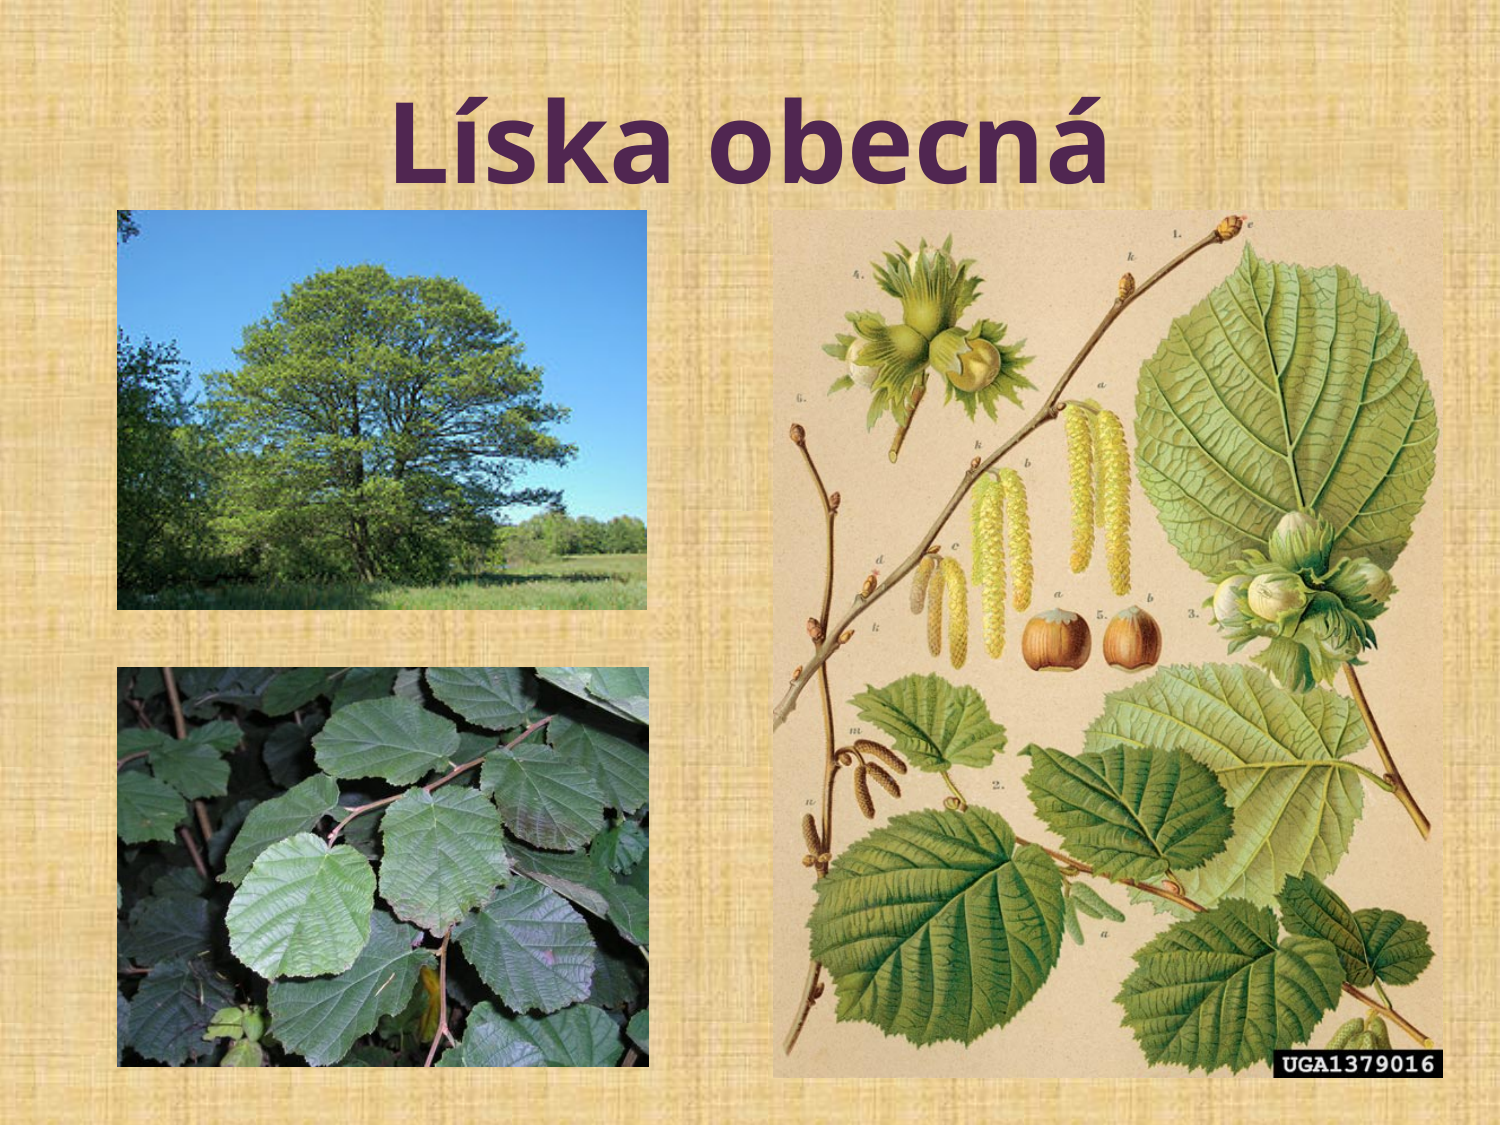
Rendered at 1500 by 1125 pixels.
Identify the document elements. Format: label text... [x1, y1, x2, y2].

picture [0, 0, 1500, 1125]
title Líska obecná [75, 45, 1425, 233]
